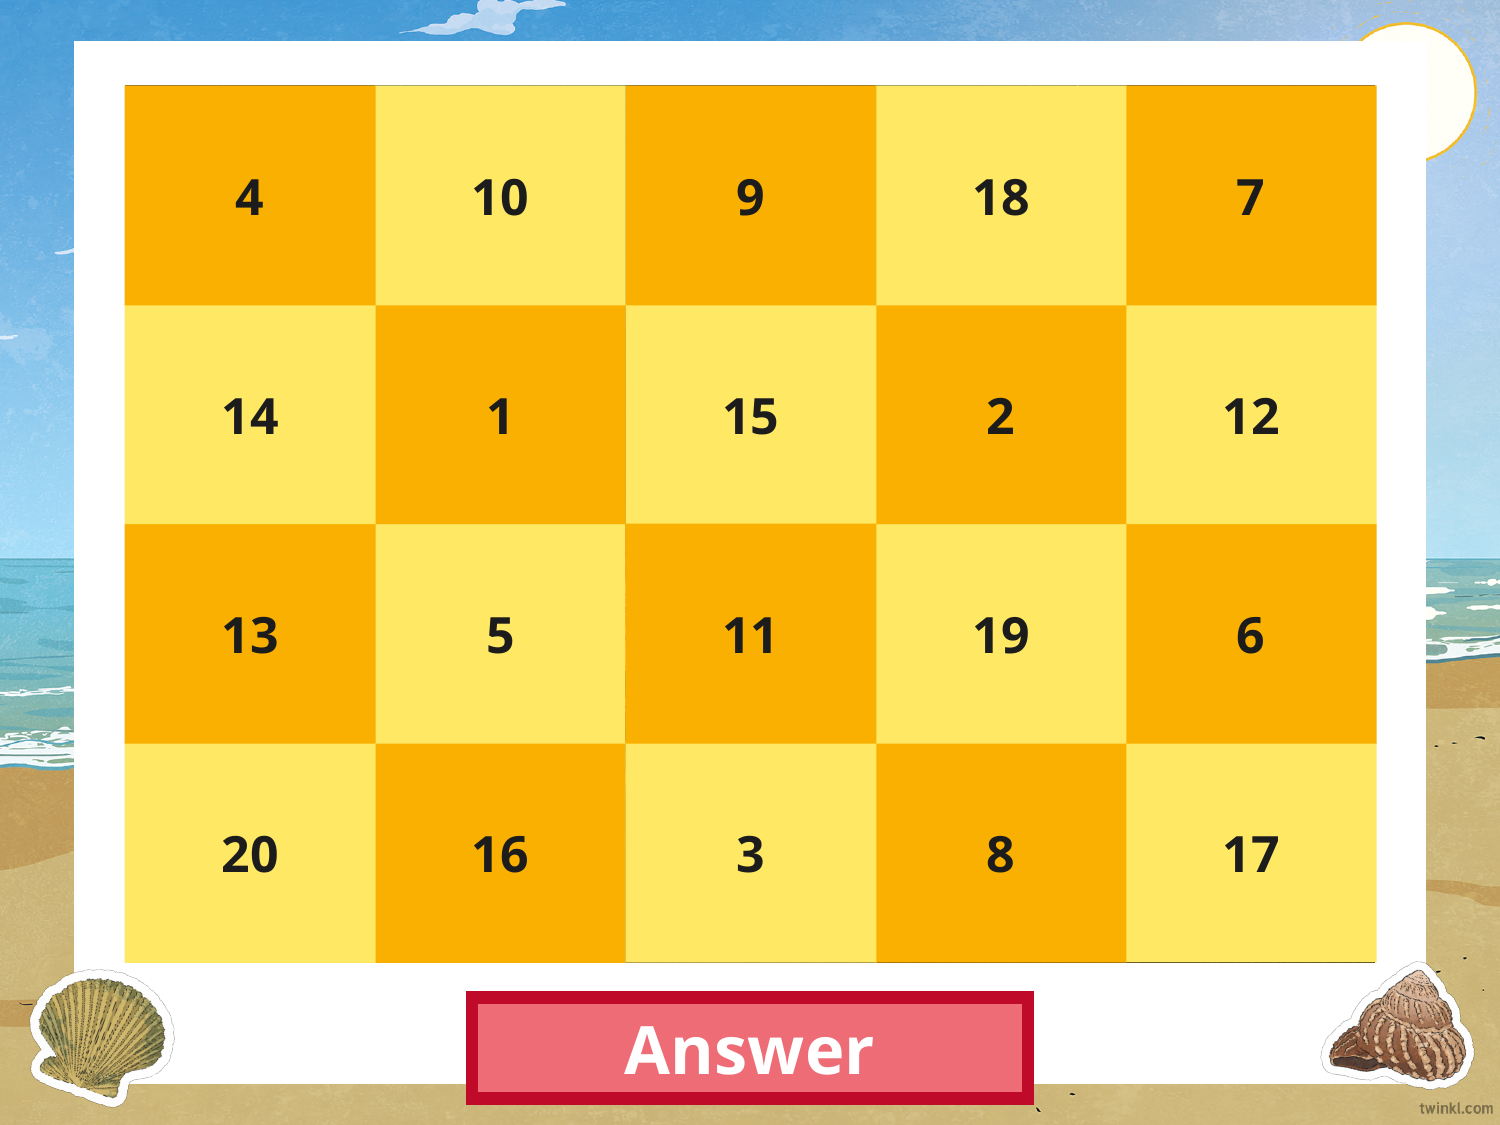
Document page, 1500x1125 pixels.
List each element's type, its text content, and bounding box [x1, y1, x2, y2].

text_box Answer [471, 997, 1029, 1100]
text_box 7 [1128, 84, 1378, 306]
picture [0, 0, 1500, 1125]
